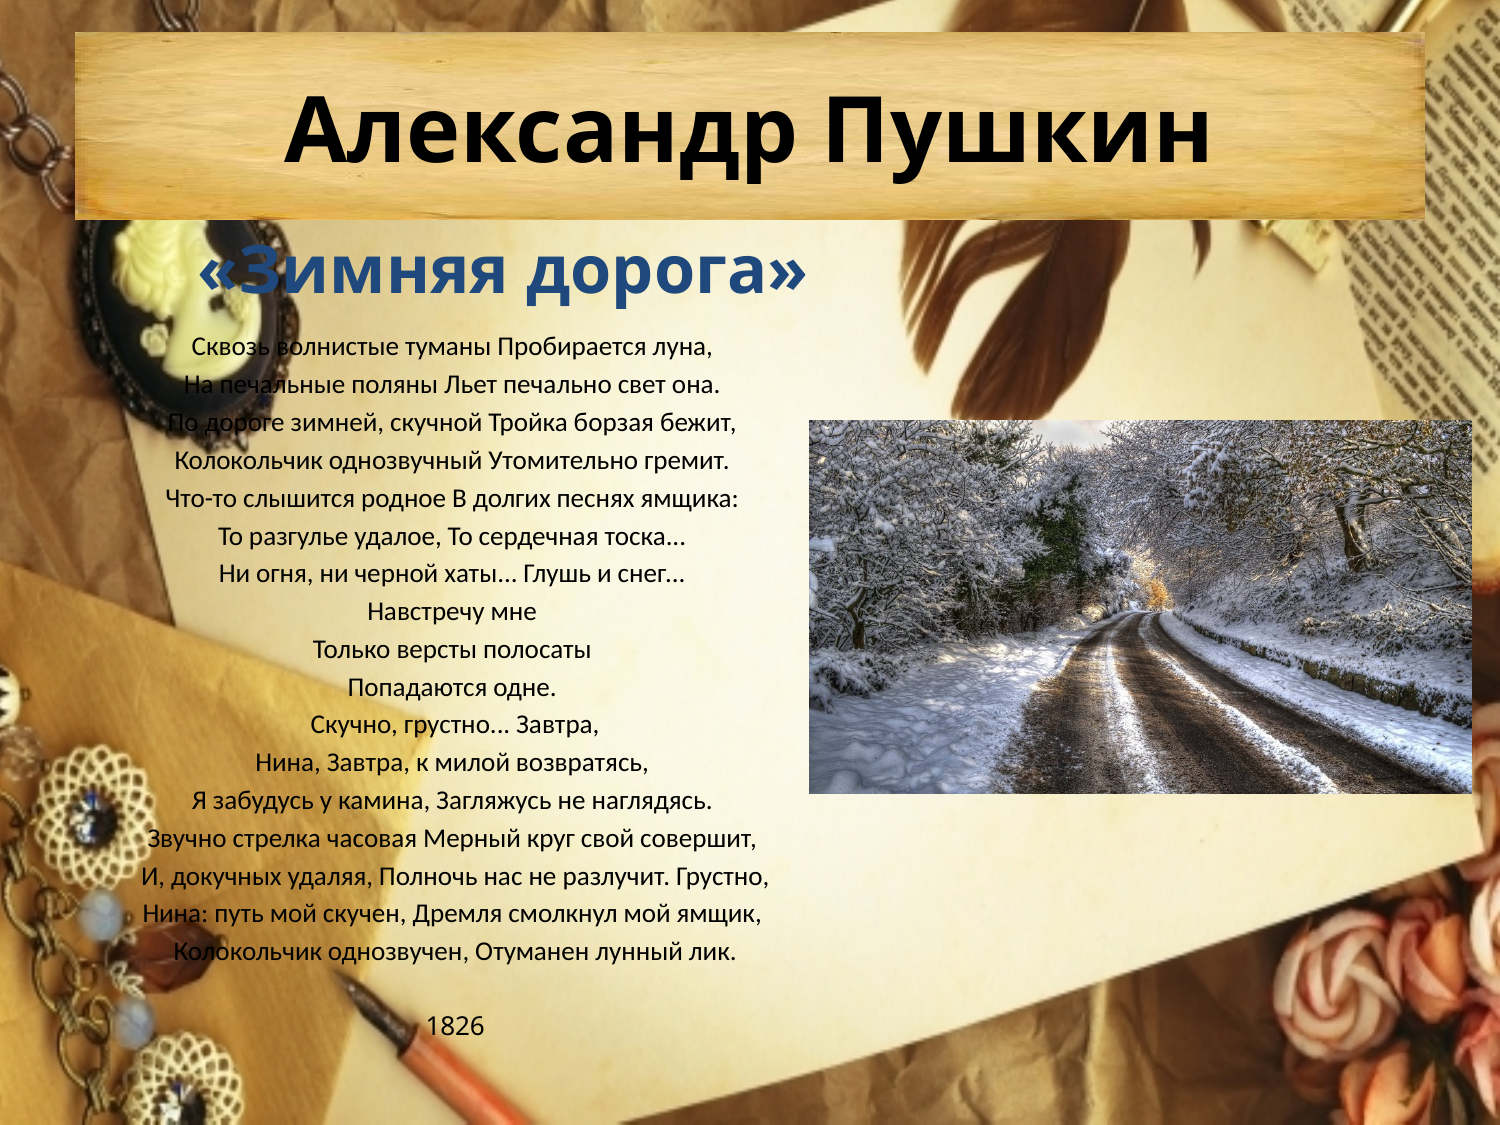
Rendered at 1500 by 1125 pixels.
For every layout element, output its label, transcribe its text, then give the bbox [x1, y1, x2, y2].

text_box «Зимняя дорога» [182, 219, 1270, 315]
title Александр Пушкин [75, 32, 1425, 220]
picture [0, 0, 1500, 1125]
list Сквозь волнистые туманы Пробирается луна, На печальные поляны Льет печально свет она. По дороге зимней, скучной Тройка борзая бежит, Колокольчик однозвучный Утомительно гремит. Что-то слышится родное В долгих песнях ямщика: То разгулье удалое, То сердечная тоска... Ни огня, ни черной хаты... Глушь и снег... Навстречу мне Только версты полосаты Попадаются одне. Скучно, грустно... Завтра, Нина, Завтра, к милой возвратясь, Я забудусь у камина, Загляжусь не наглядясь. Звучно стрелка часовая Мерный круг свой совершит, И, докучных удаляя, Полночь нас не разлучит. Грустно, Нина: путь мой скучен, Дремля смолкнул мой ямщик, Колокольчик однозвучен, Отуманен лунный лик. 1826 [123, 321, 787, 1090]
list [808, 420, 1472, 794]
